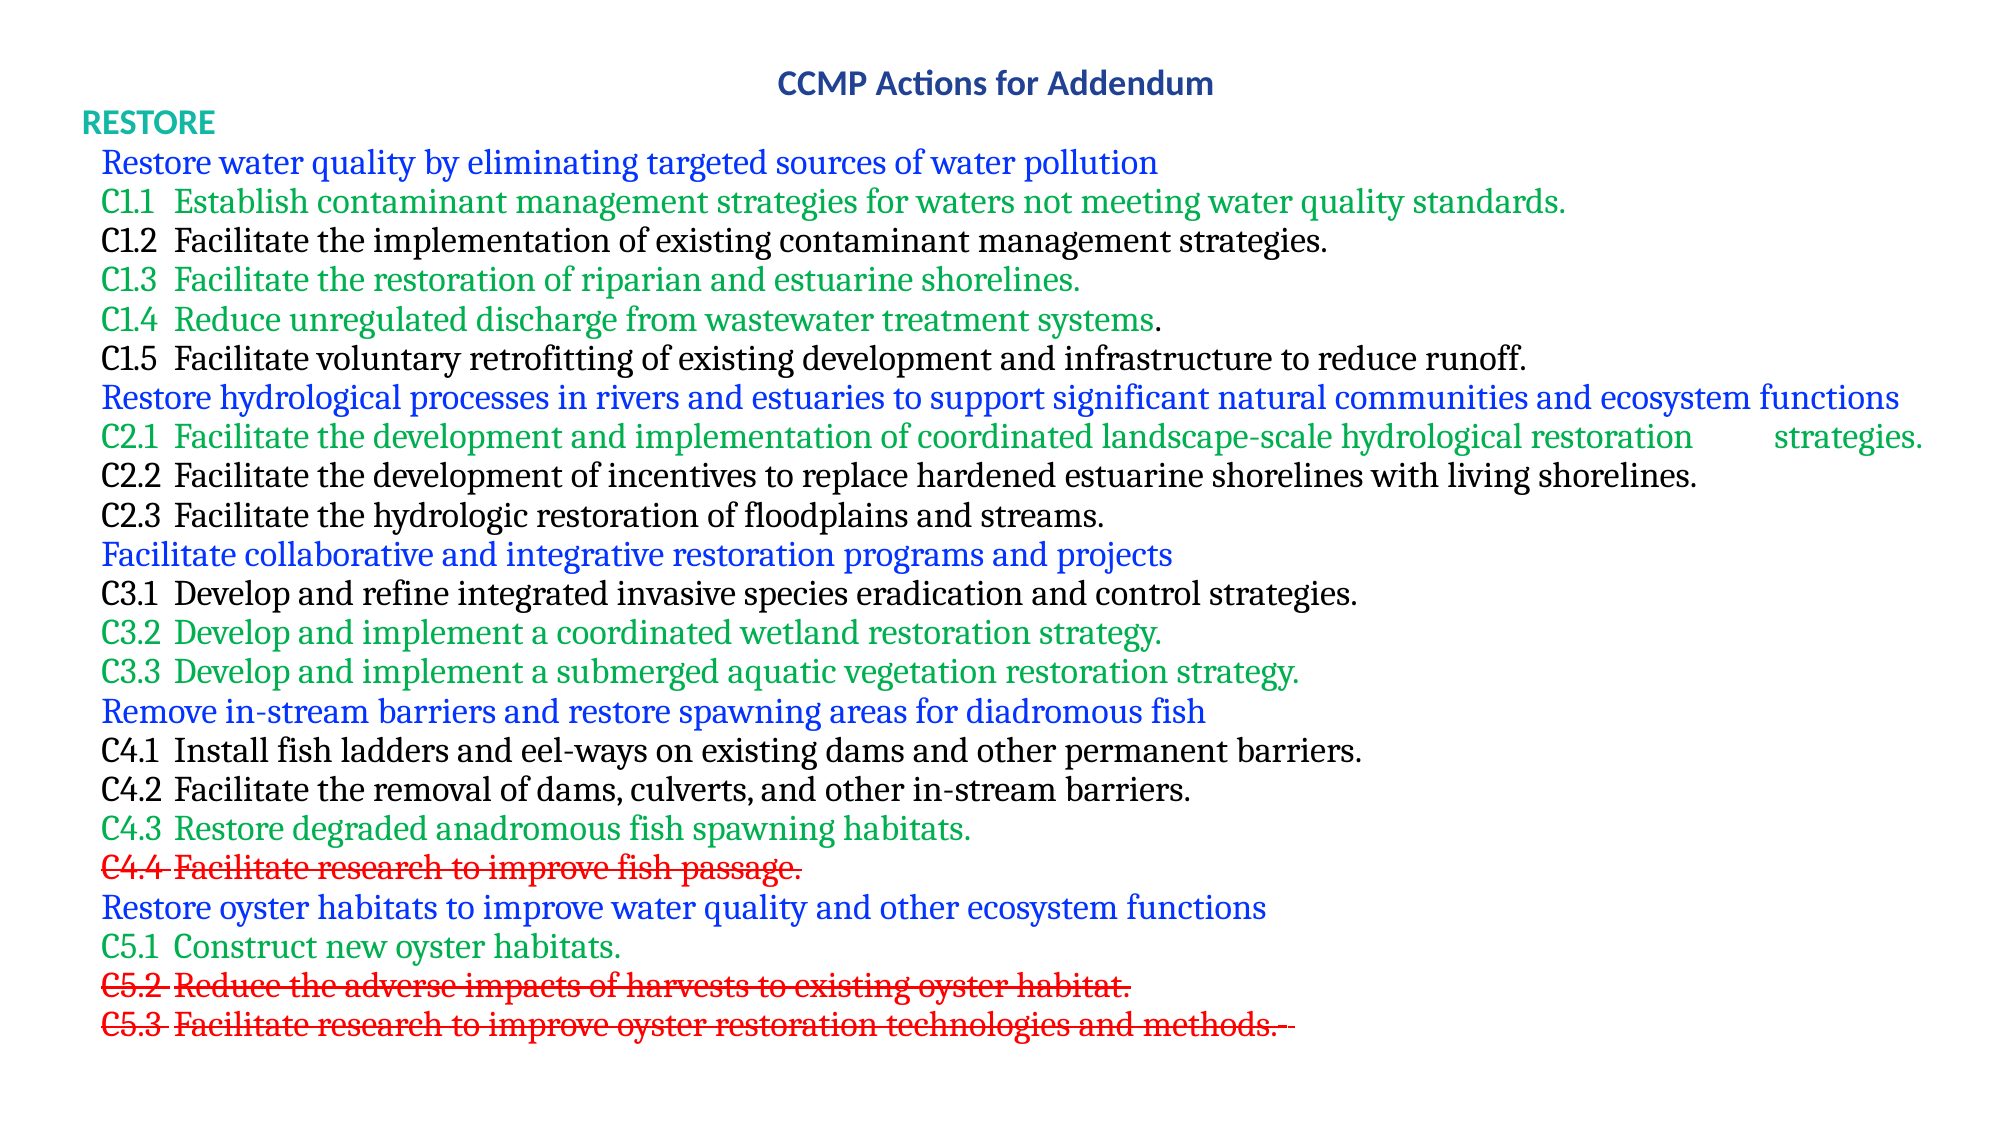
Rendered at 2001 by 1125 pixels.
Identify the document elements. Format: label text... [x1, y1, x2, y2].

subtitle CCMP Actions for Addendum RESTORE Restore water quality by eliminating targeted sources of water pollution C1.1 Establish contaminant management strategies for waters not meeting water quality standards. C1.2 Facilitate the implementation of existing contaminant management strategies. C1.3 Facilitate the restoration of riparian and estuarine shorelines. C1.4 Reduce unregulated discharge from wastewater treatment systems. C1.5 Facilitate voluntary retrofitting of existing development and infrastructure to reduce runoff. Restore hydrological processes in rivers and estuaries to support significant natural communities and ecosystem functions C2.1 Facilitate the development and implementation of coordinated landscape-scale hydrological restoration strategies. C2.2 Facilitate the development of incentives to replace hardened estuarine shorelines with living shorelines. C2.3 Facilitate the hydrologic restoration of floodplains and streams. Facilitate collaborative and integrative restoration programs and projects C3.1 Develop and refine integrated invasive species eradication and control strategies. C3.2 Develop and implement a coordinated wetland restoration strategy. C3.3 Develop and implement a submerged aquatic vegetation restoration strategy. Remove in-stream barriers and restore spawning areas for diadromous fish C4.1 Install fish ladders and eel-ways on existing dams and other permanent barriers. C4.2 Facilitate the removal of dams, culverts, and other in-stream barriers. C4.3 Restore degraded anadromous fish spawning habitats. C4.4 Facilitate research to improve fish passage. Restore oyster habitats to improve water quality and other ecosystem functions C5.1 Construct new oyster habitats. C5.2 Reduce the adverse impacts of harvests to existing oyster habitat. C5.3 Facilitate research to improve oyster restoration technologies and methods. [58, 56, 1950, 1093]
